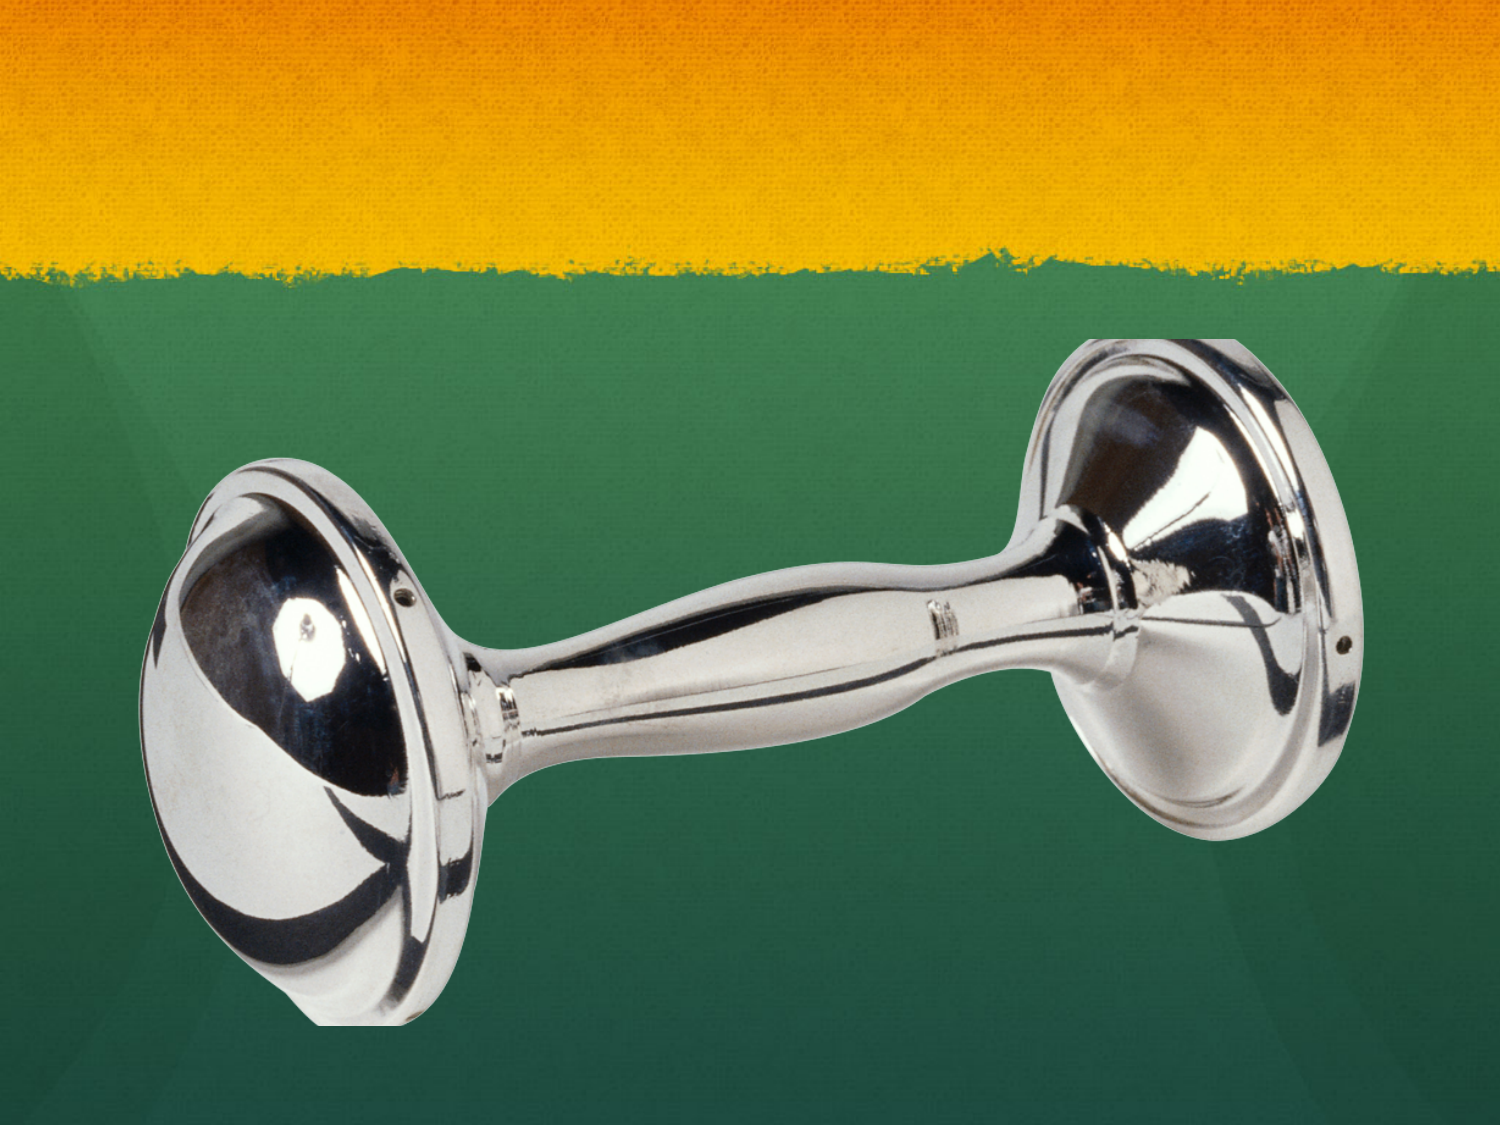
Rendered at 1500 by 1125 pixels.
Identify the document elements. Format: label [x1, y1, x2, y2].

list [124, 339, 1375, 1027]
picture [0, 0, 1500, 1125]
